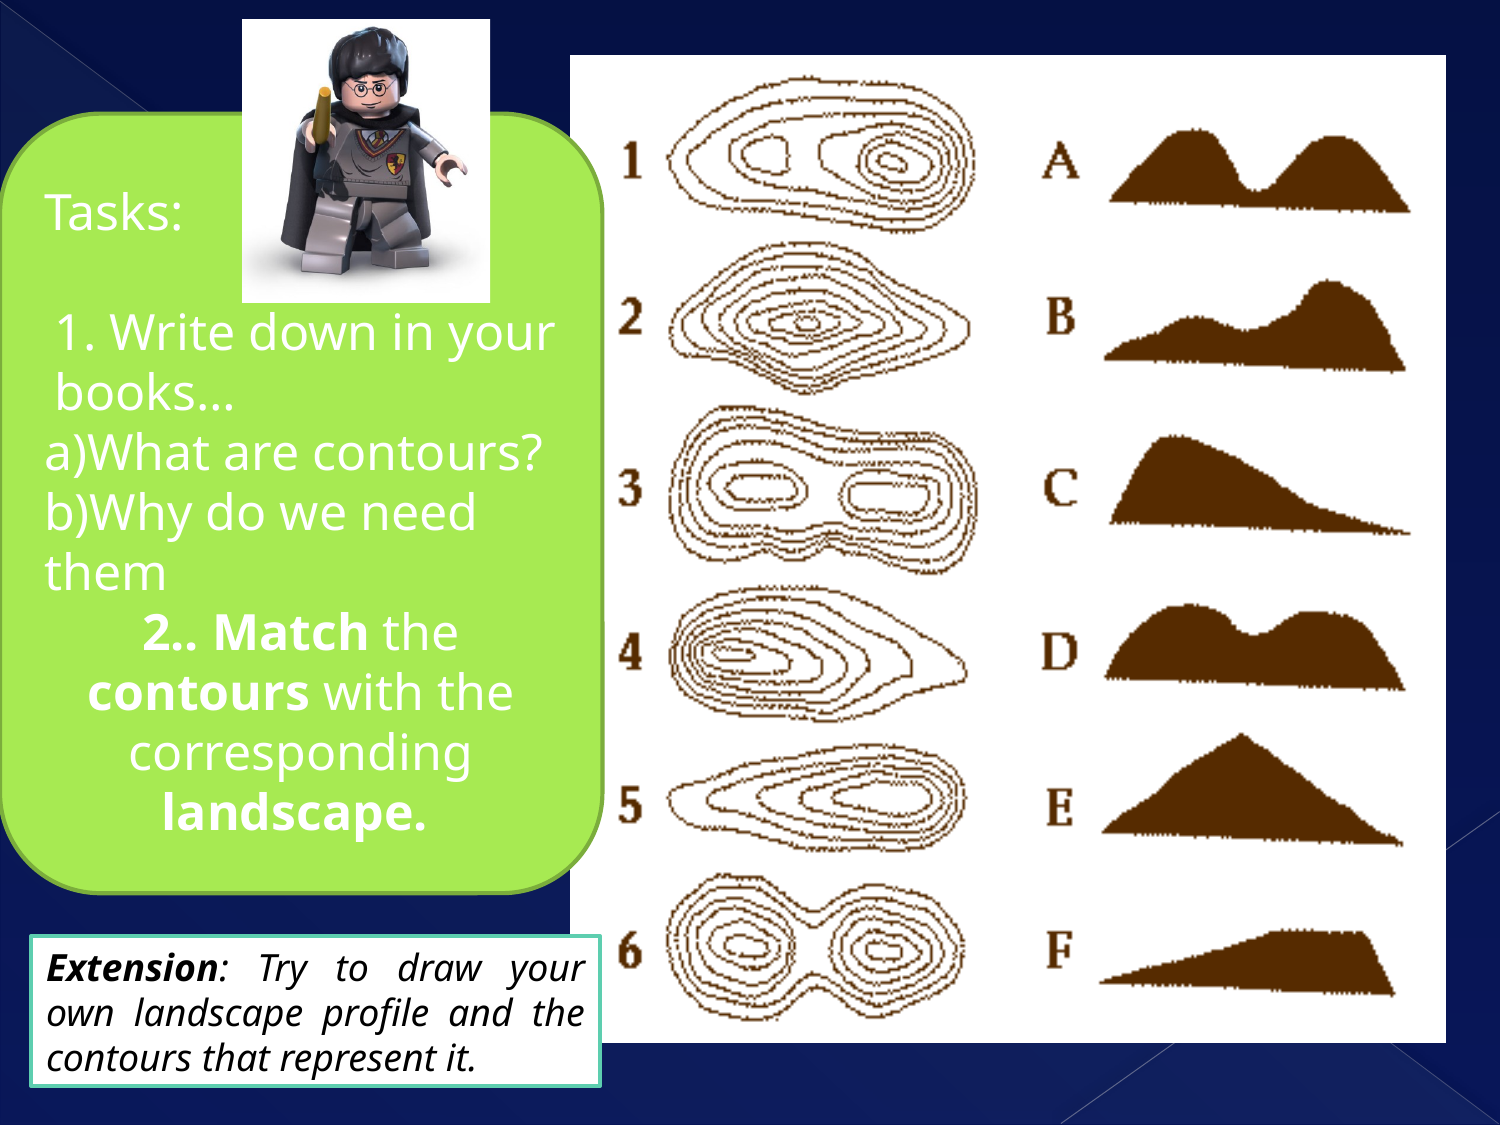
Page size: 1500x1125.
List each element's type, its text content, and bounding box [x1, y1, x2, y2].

text_box Tasks: 1. Write down in your books… a)What are contours? b)Why do we need them 2.. Match the contours with the corresponding landscape. [0, 111, 561, 896]
picture [241, 18, 491, 303]
text_box Extension: Try to draw your own landscape profile and the contours that represent it. [29, 934, 602, 1088]
picture [570, 55, 1447, 1043]
